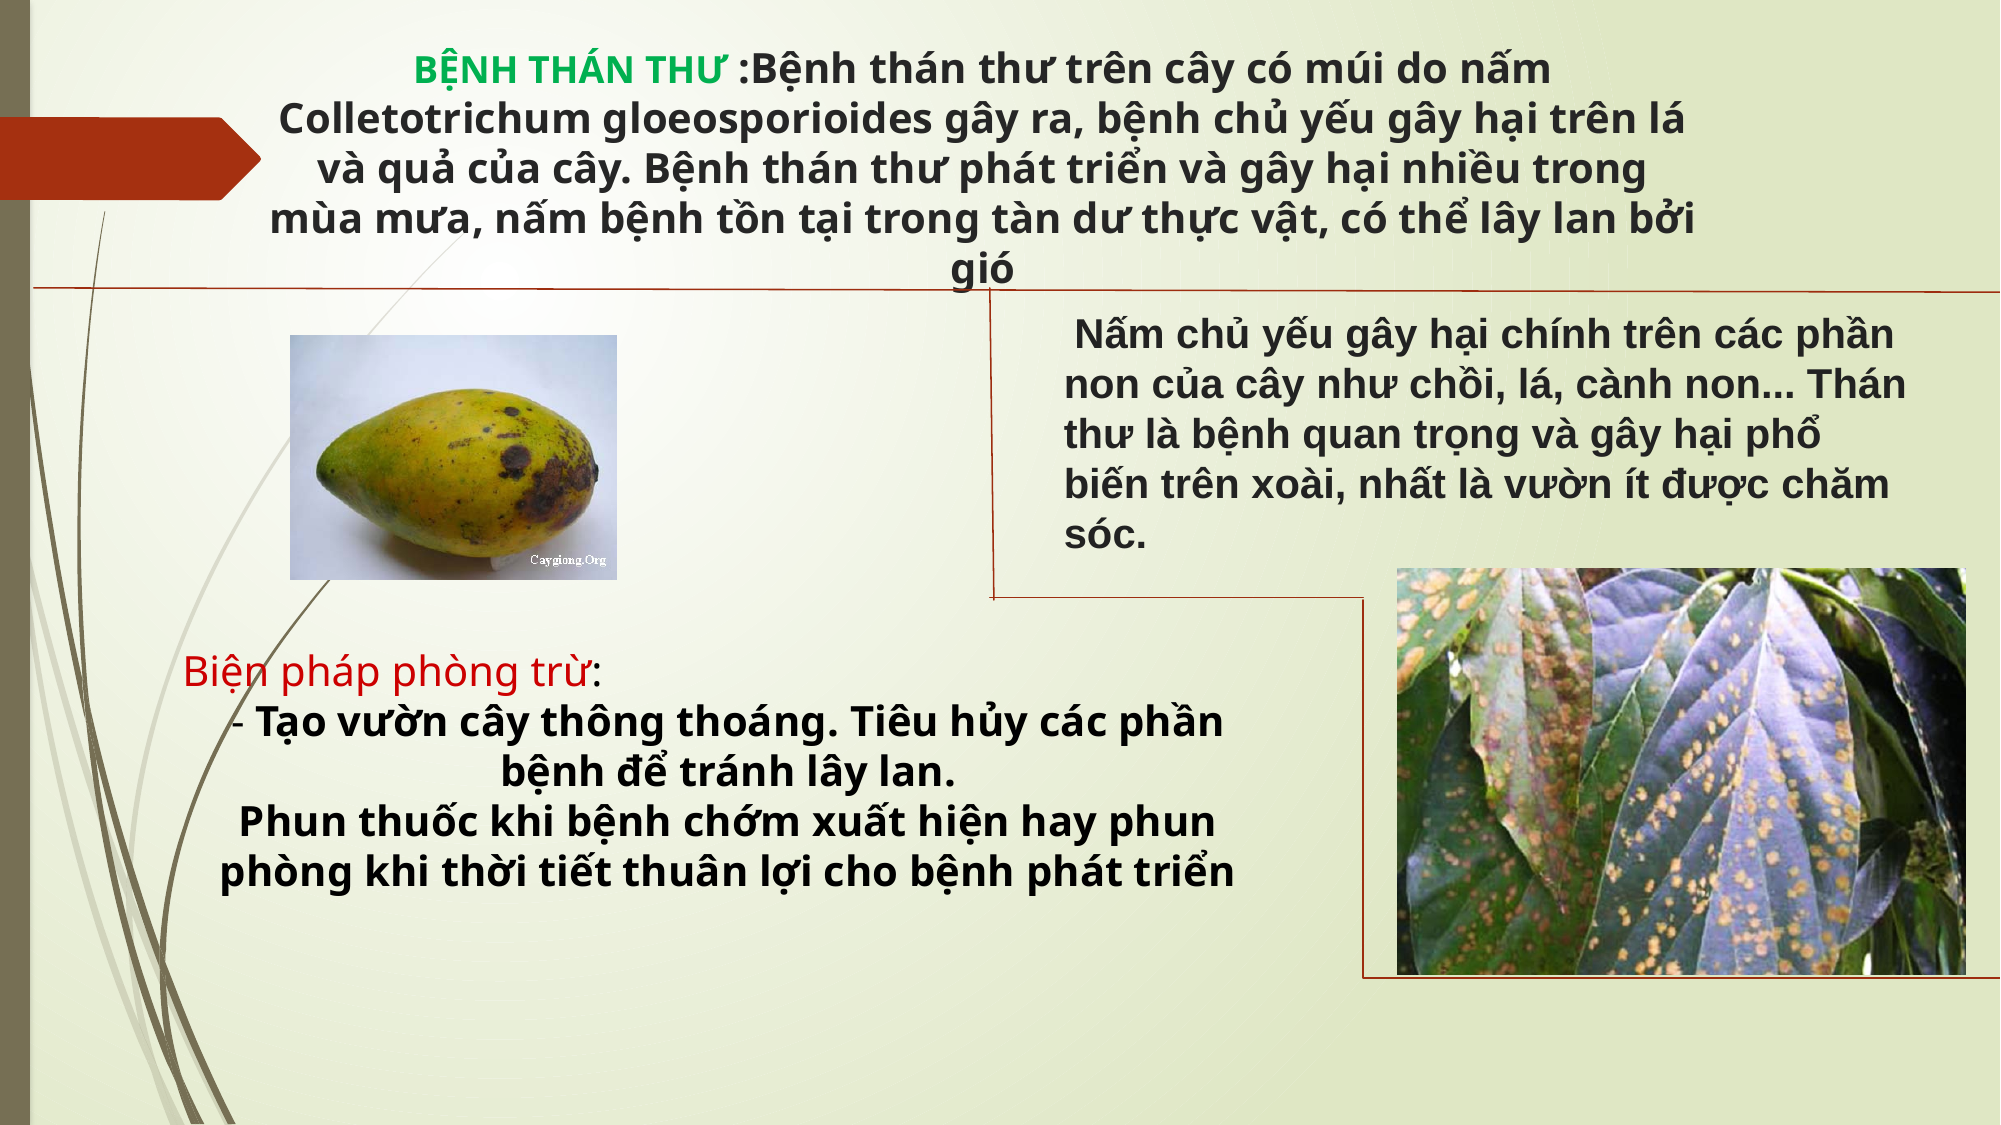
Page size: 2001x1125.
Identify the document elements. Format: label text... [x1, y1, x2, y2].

title BỆNH THÁN THƯ :Bệnh thán thư trên cây có múi do nấm Colletotrichum gloeosporioides gây ra, bệnh chủ yếu gây hại trên lá và quả của cây. Bệnh thán thư phát triển và gây hại nhiều trong mùa mưa, nấm bệnh tồn tại trong tàn dư thực vật, có thể lây lan bởi gió [252, 34, 1714, 245]
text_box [995, 287, 2000, 293]
picture [1397, 568, 1967, 659]
text_box Biện pháp phòng trừ: - Tạo vườn cây thông thoáng. Tiêu hủy các phần bệnh để tránh lây lan. Phun thuốc khi bệnh chớm xuất hiện hay phun phòng khi thời tiết thuân lợi cho bệnh phát triển [167, 637, 1289, 903]
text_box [33, 287, 989, 293]
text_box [989, 287, 995, 597]
text_box Nấm chủ yếu gây hại chính trên các phần non của cây như chồi, lá, cành non... Thán thư là bệnh quan trọng và gây hại phổ biến trên xoài, nhất là vườn ít được chăm sóc. [1049, 303, 1966, 565]
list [289, 335, 617, 581]
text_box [1303, 659, 2000, 1125]
